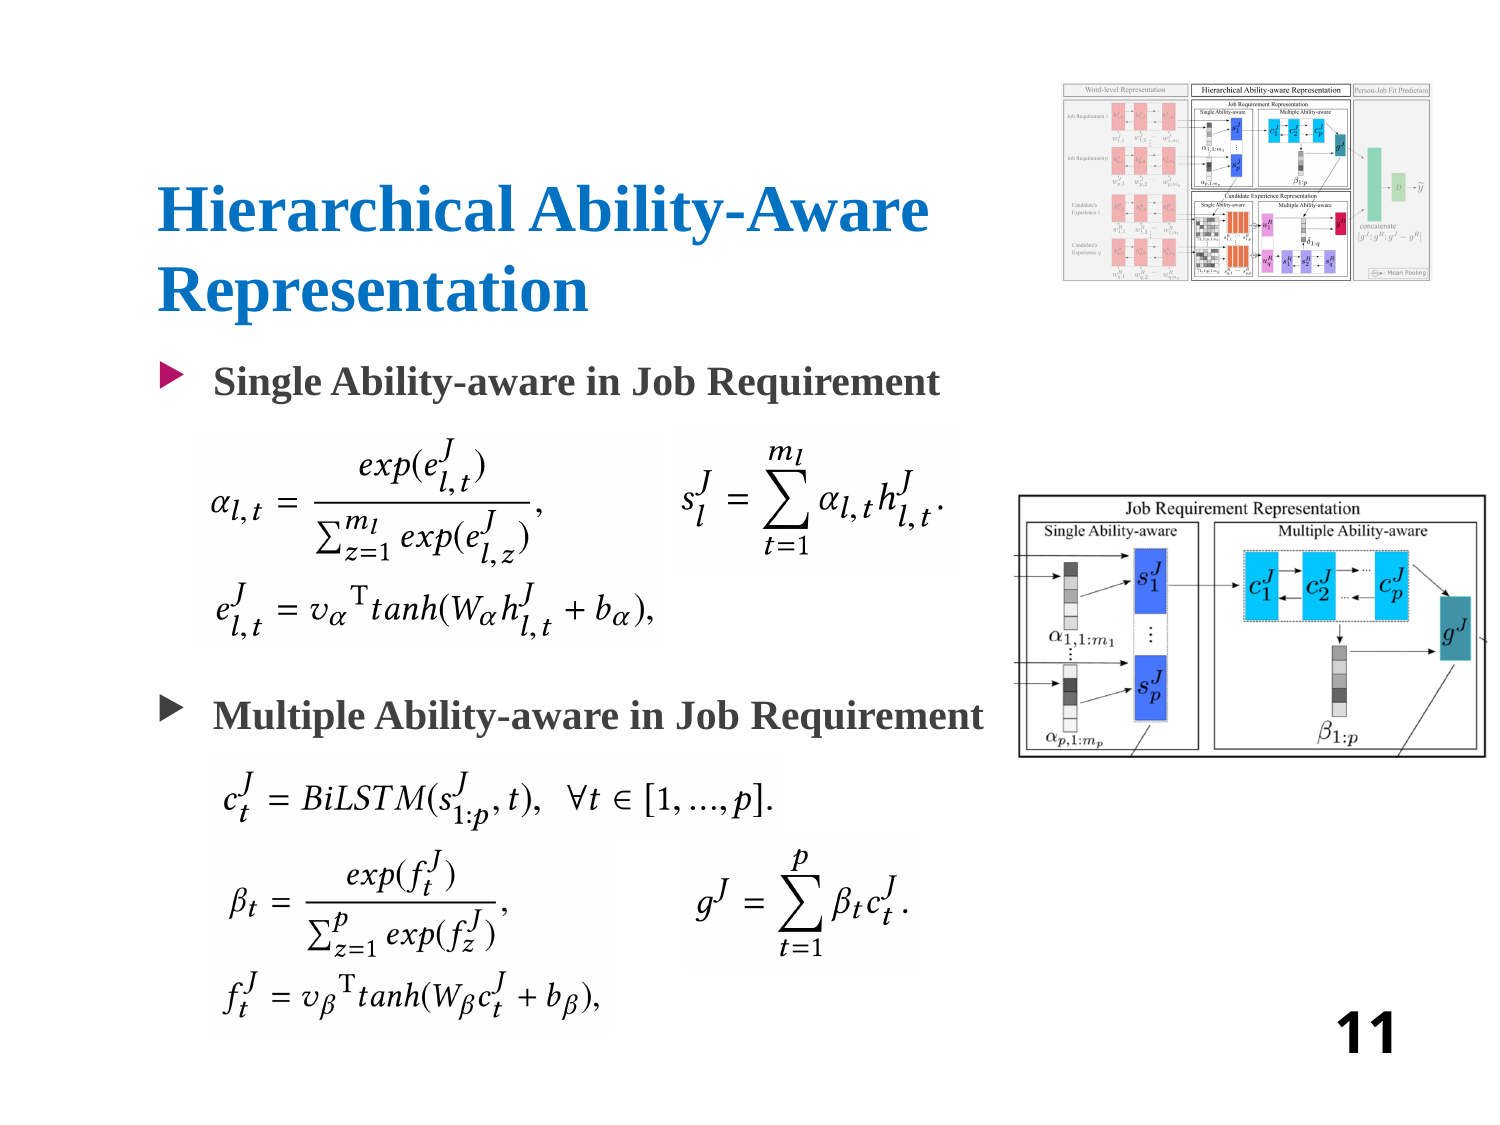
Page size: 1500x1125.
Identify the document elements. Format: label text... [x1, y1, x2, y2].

slide_number 11 [1302, 955, 1433, 1082]
text_box Multiple Ability-aware in Job Requirement [141, 680, 1183, 790]
picture [1013, 488, 1488, 759]
picture [208, 842, 613, 1034]
picture [674, 429, 957, 575]
title Hierarchical Ability-Aware Representation [142, 148, 1107, 342]
picture [194, 430, 664, 650]
list Single Ability-aware in Job Requirement [141, 346, 1183, 457]
picture [211, 755, 920, 972]
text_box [1060, 82, 1433, 282]
